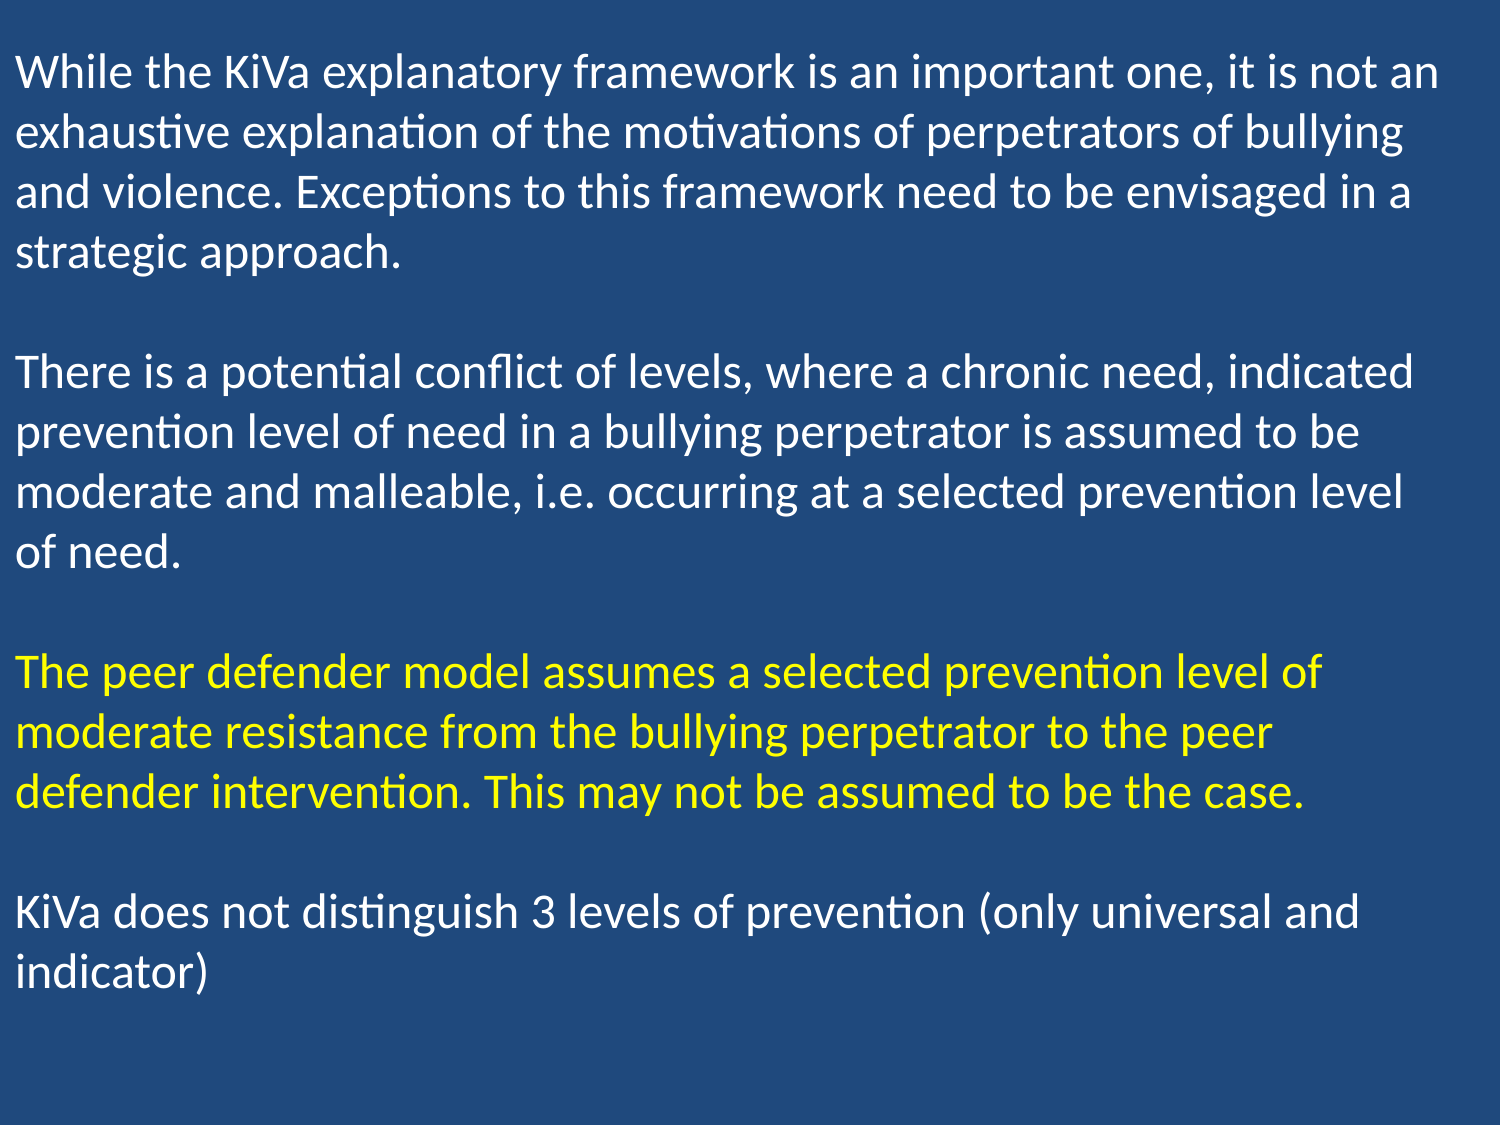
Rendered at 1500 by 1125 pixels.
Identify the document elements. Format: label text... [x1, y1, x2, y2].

text_box While the KiVa explanatory framework is an important one, it is not an exhaustive explanation of the motivations of perpetrators of bullying and violence. Exceptions to this framework need to be envisaged in a strategic approach. There is a potential conflict of levels, where a chronic need, indicated prevention level of need in a bullying perpetrator is assumed to be moderate and malleable, i.e. occurring at a selected prevention level of need. The peer defender model assumes a selected prevention level of moderate resistance from the bullying perpetrator to the peer defender intervention. This may not be assumed to be the case. KiVa does not distinguish 3 levels of prevention (only universal and indicator) [0, 30, 1465, 1006]
